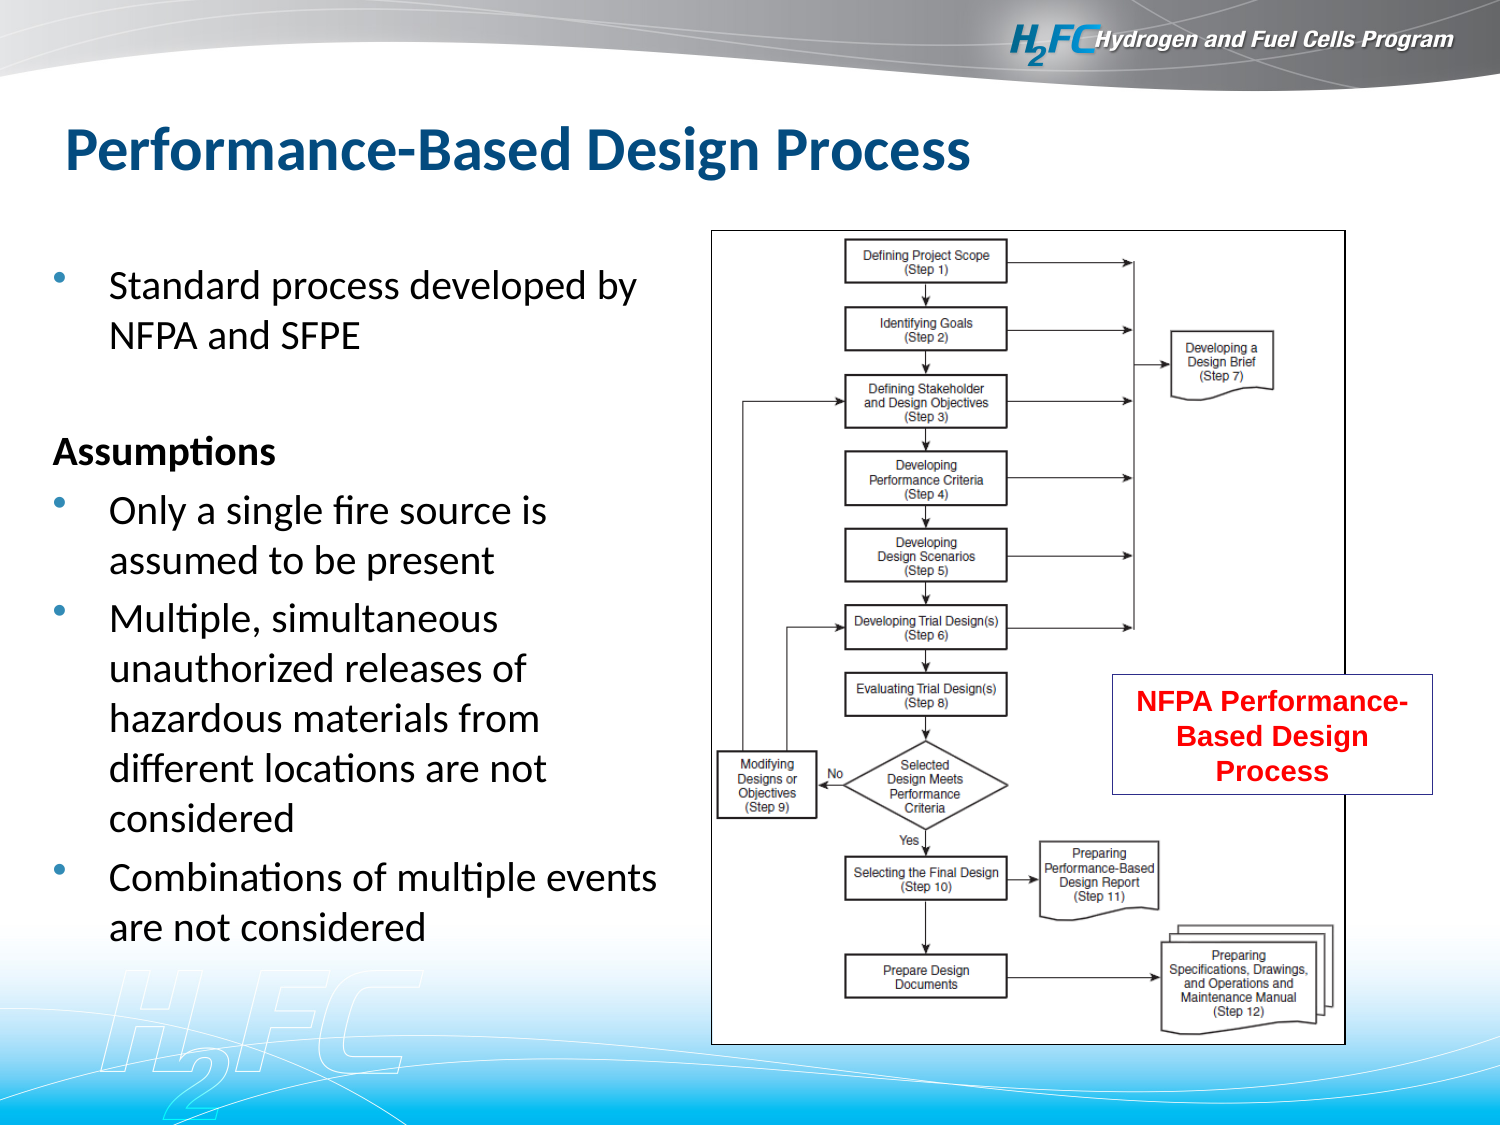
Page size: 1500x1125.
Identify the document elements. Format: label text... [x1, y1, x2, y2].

picture [0, 0, 1500, 1105]
list Standard process developed by NFPA and SFPE Assumptions Only a single fire source is assumed to be present Multiple, simultaneous unauthorized releases of hazardous materials from different locations are not considered Combinations of multiple events are not considered [37, 249, 688, 1044]
title Performance-Based Design Process [49, 99, 1238, 251]
text_box NFPA Performance-Based Design Process [1349, 674, 1433, 795]
